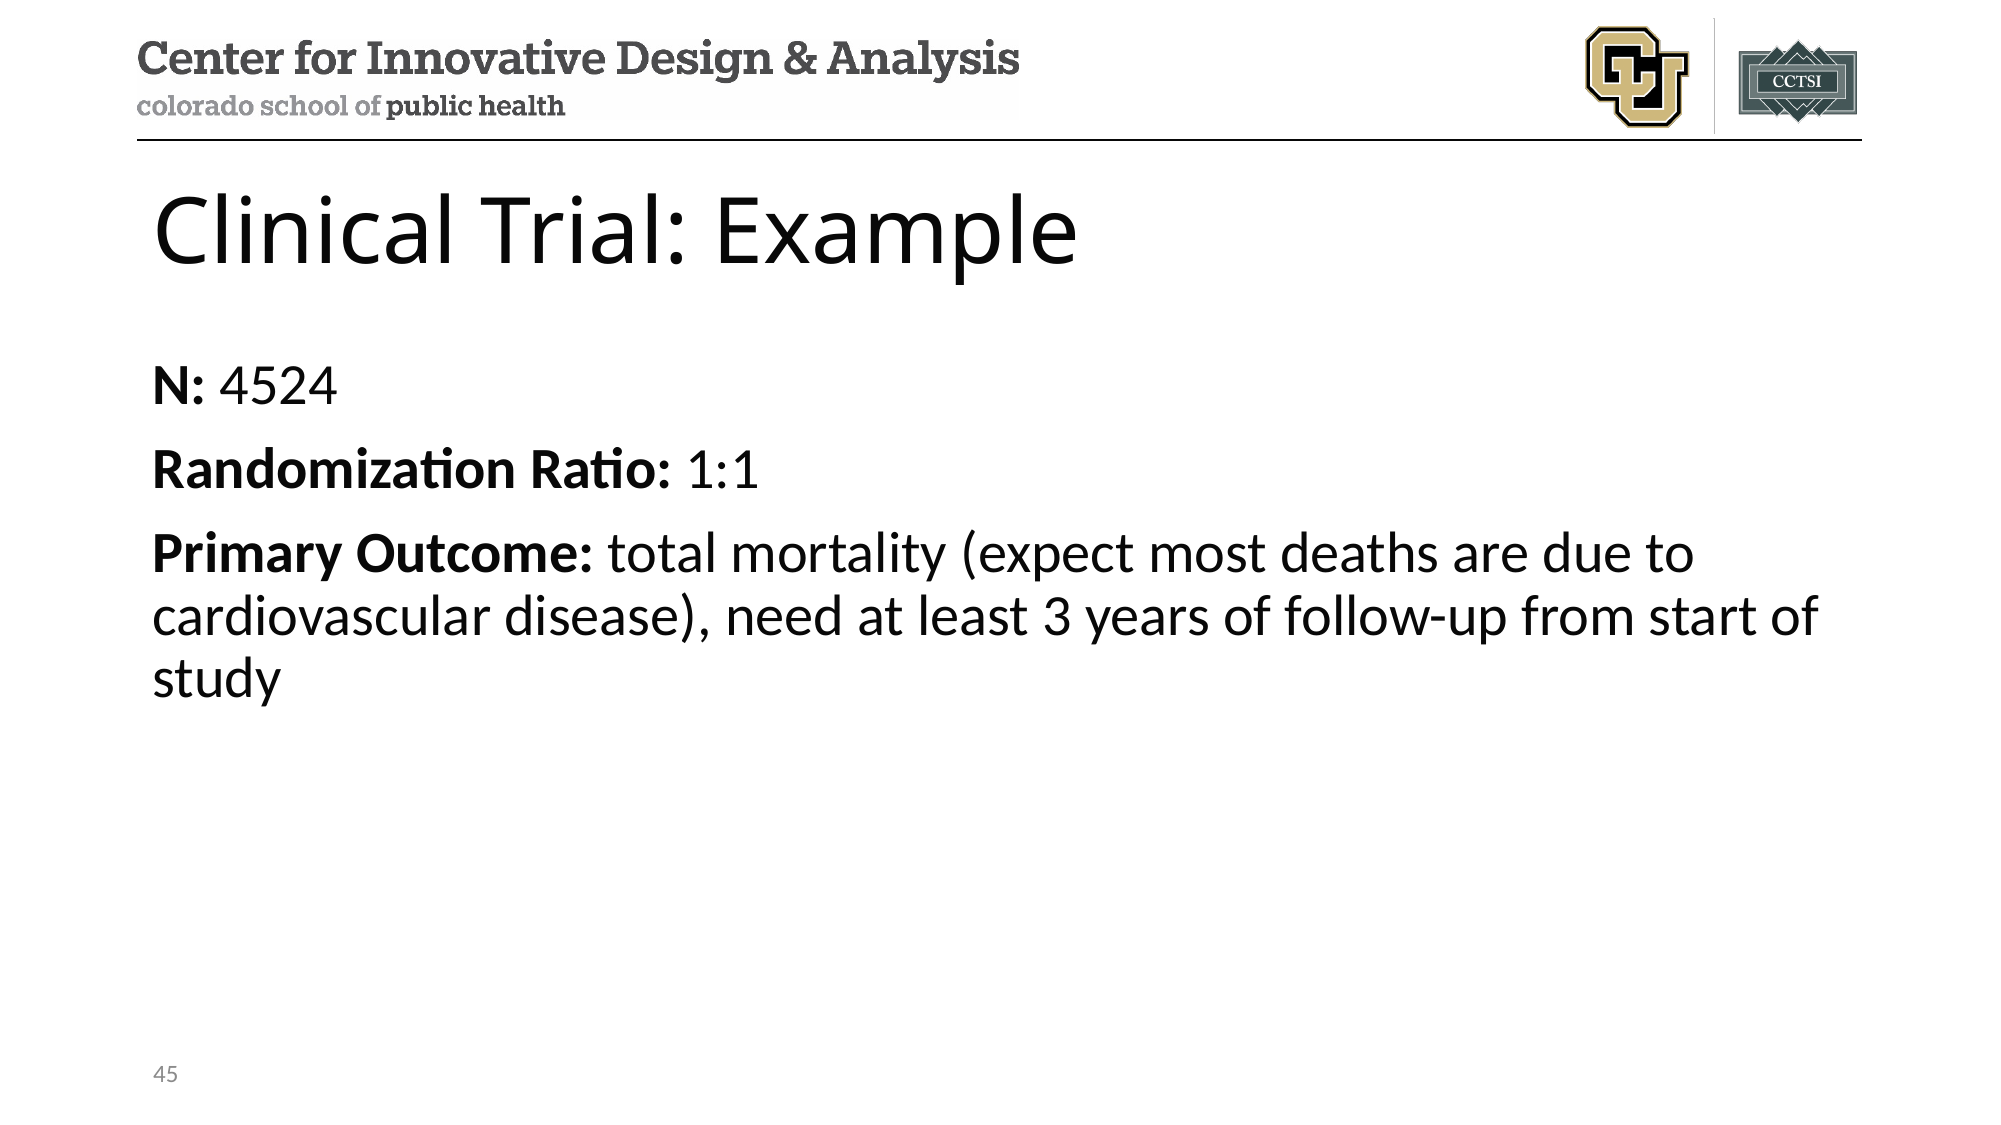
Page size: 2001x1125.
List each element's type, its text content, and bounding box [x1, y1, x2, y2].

picture [1584, 17, 1857, 134]
title Clinical Trial: Example [137, 150, 1863, 318]
slide_number 45 [138, 1042, 589, 1103]
list N: 4524 Randomization Ratio: 1:1 Primary Outcome: total mortality (expect most deaths are due to cardiovascular disease), need at least 3 years of follow-up from start of study [137, 347, 1863, 1014]
picture [137, 39, 1019, 120]
